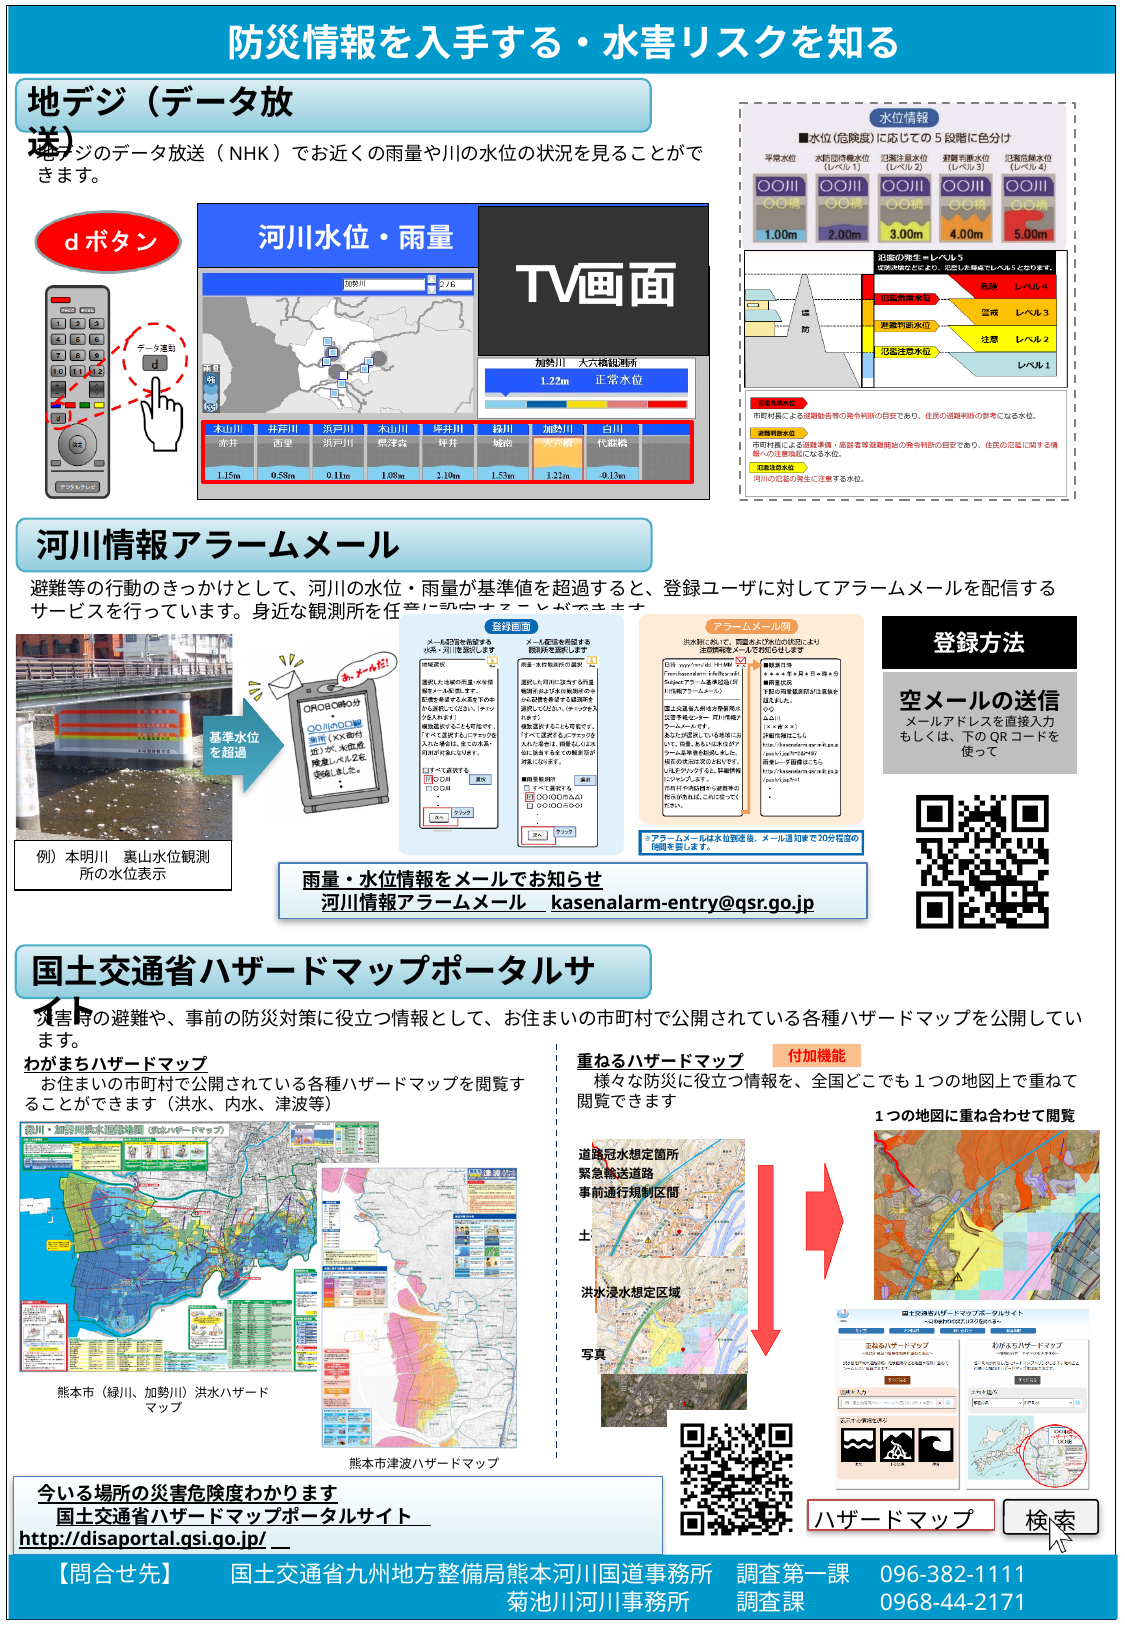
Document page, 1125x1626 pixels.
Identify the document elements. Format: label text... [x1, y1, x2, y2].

picture [745, 390, 1068, 497]
picture [254, 610, 866, 860]
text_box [563, 1135, 753, 1427]
picture [912, 790, 1054, 931]
picture [34, 209, 189, 500]
picture [1049, 1517, 1073, 1553]
picture [666, 1410, 806, 1549]
picture [834, 1307, 1091, 1492]
text_box 基準水位を超過 [237, 723, 248, 768]
text_box 例）本明川 裏山水位観測所の水位表示 [14, 848, 232, 891]
text_box 【問合せ先】 国土交通省九州地方整備局熊本河川国道事務所 調査第一課 096-382-1111 菊池川河川事務所 調査課 0968-44-2171 [7, 1552, 1120, 1622]
text_box [237, 768, 248, 794]
picture [17, 1119, 519, 1449]
picture [906, 1129, 1100, 1300]
picture [874, 1129, 1062, 1300]
text_box [237, 697, 248, 723]
picture [740, 103, 1072, 388]
picture [15, 634, 233, 841]
text_box [4, 4, 1118, 1622]
picture [1015, 1197, 1100, 1300]
picture [196, 202, 711, 501]
